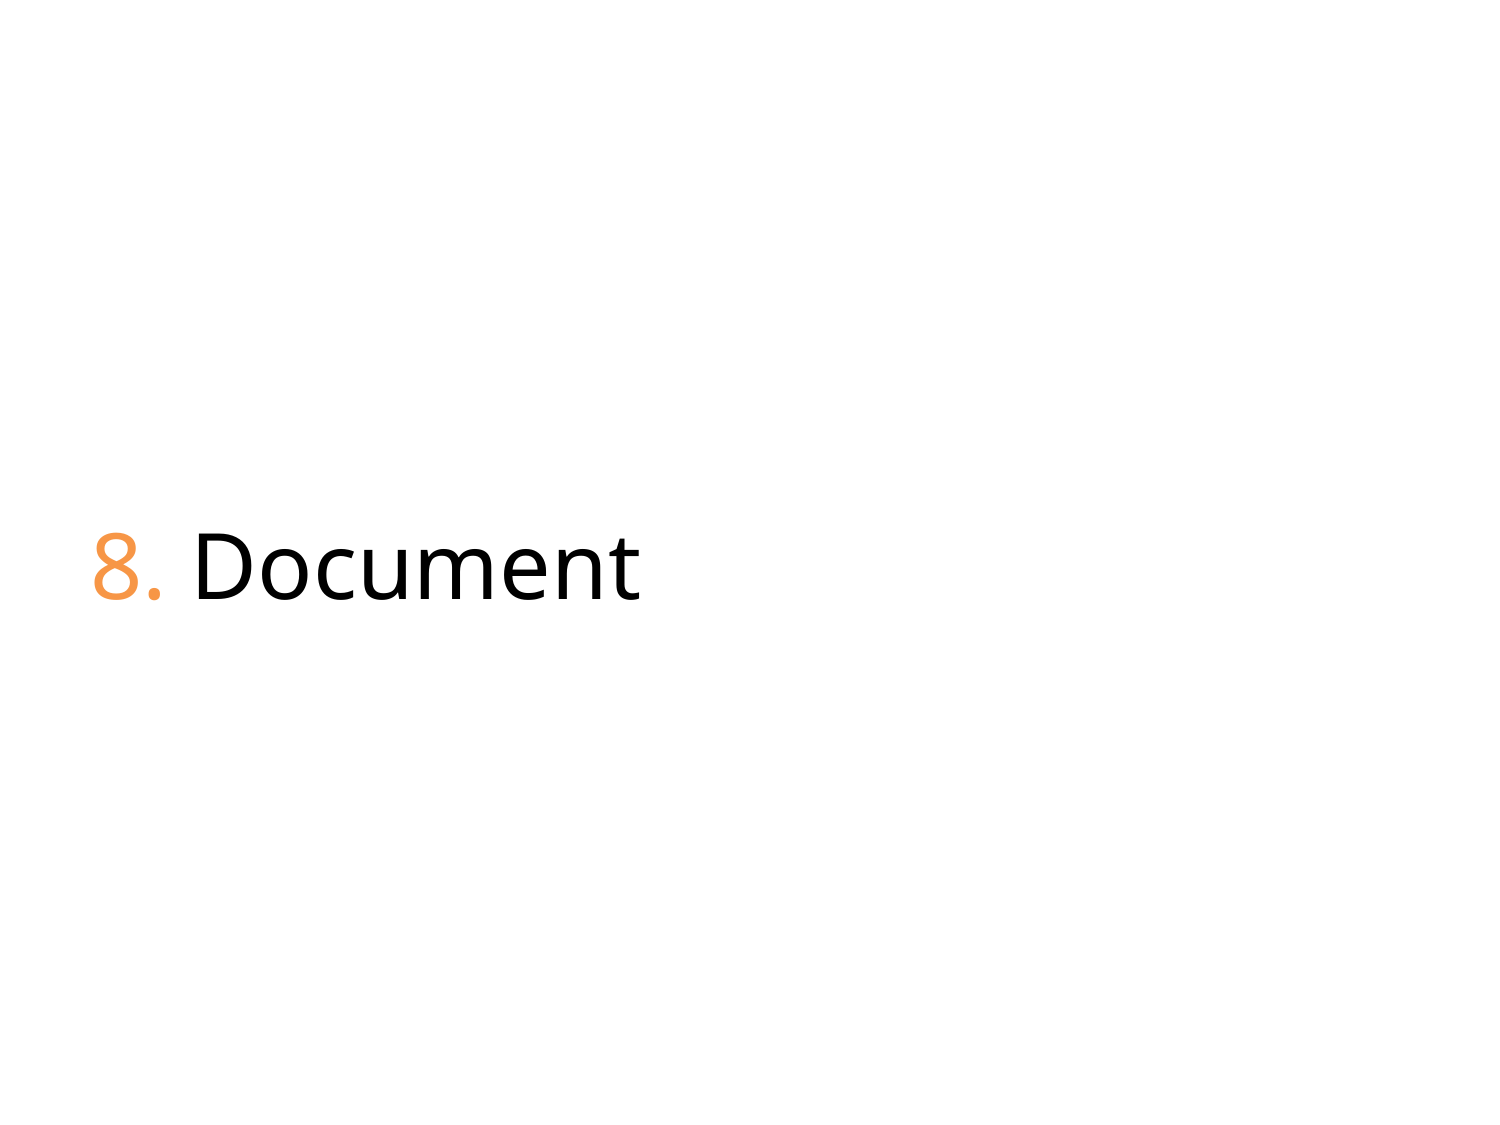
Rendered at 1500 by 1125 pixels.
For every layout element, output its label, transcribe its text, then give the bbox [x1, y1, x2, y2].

title 8. Document [75, 468, 1425, 657]
